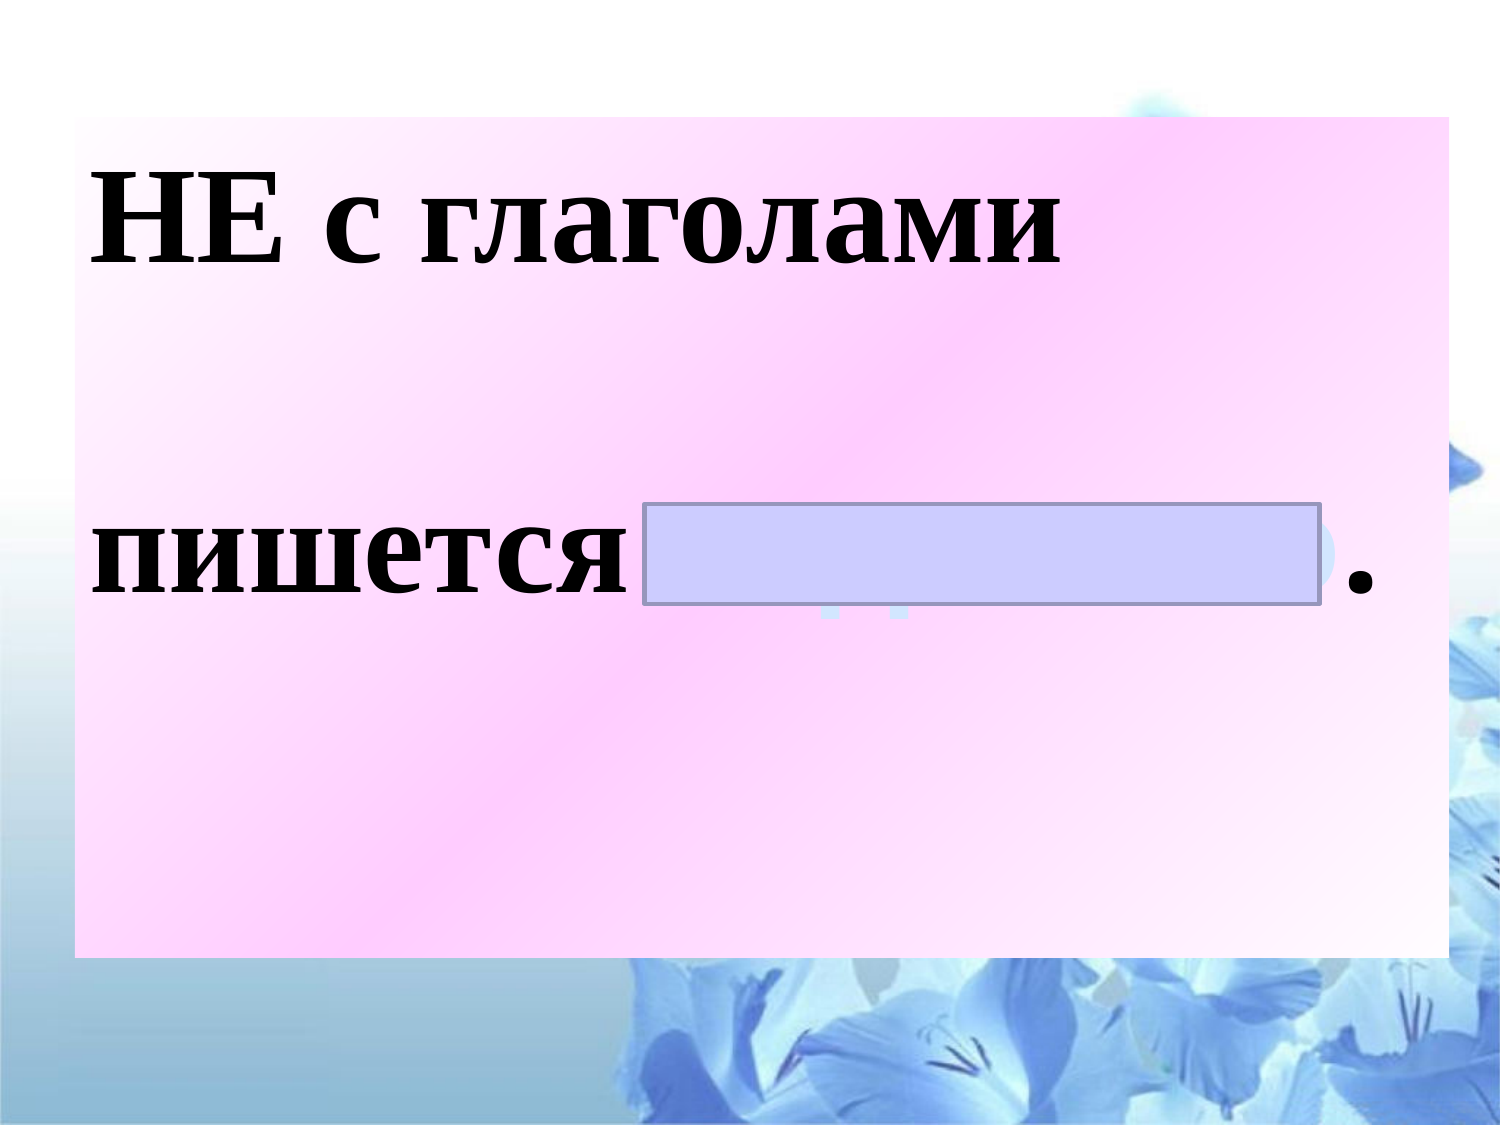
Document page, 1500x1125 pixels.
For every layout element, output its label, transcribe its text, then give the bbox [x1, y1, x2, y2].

text_box [642, 502, 1322, 606]
picture [0, 0, 1500, 1125]
text_box НЕ с глаголами пишется отдельно. [74, 117, 1450, 958]
